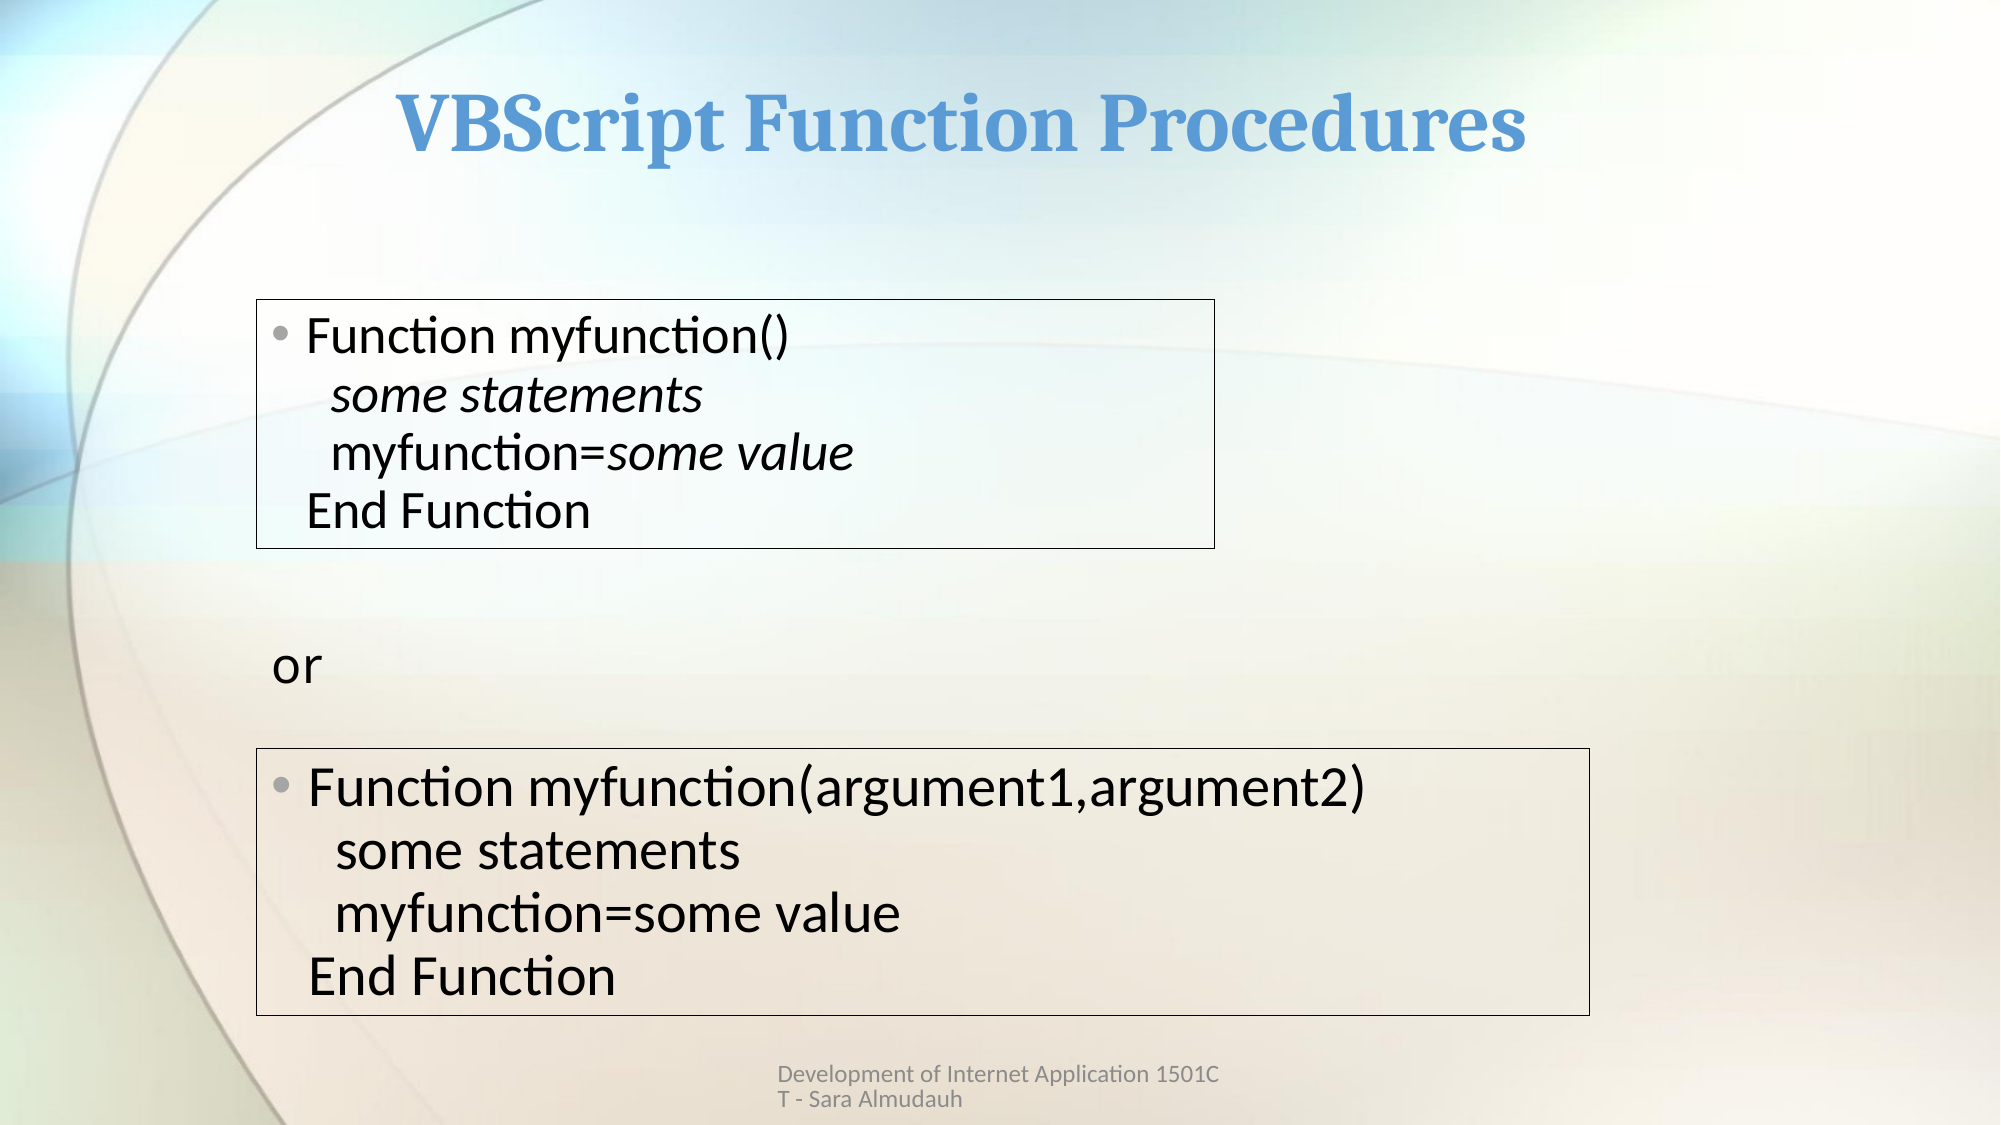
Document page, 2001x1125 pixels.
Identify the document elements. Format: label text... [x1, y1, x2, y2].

list Function myfunction() some statements myfunction=some value End Function [256, 299, 1215, 549]
text_box Function myfunction(argument1,argument2) some statements myfunction=some value End Function [256, 748, 1590, 1016]
picture [0, 0, 2001, 1125]
footer Development of Internet Application 1501CT - Sara Almudauh [762, 1042, 1238, 1103]
title VBScript Function Procedures [381, 59, 1863, 278]
text_box or [257, 626, 338, 702]
